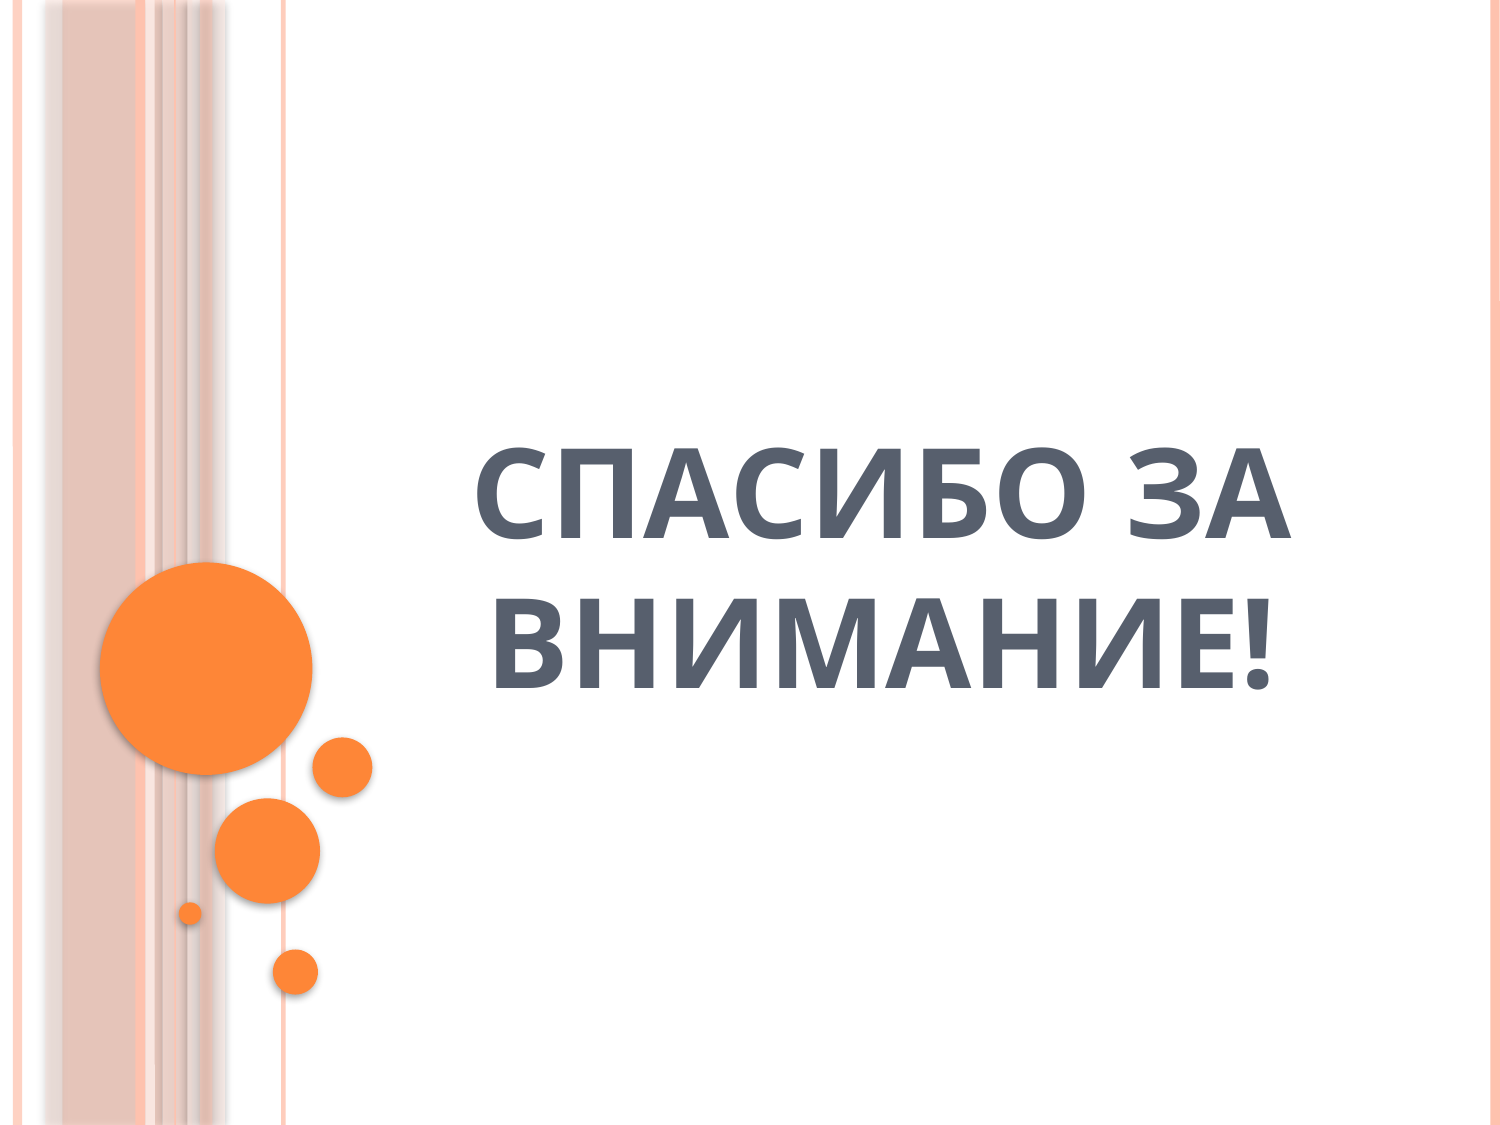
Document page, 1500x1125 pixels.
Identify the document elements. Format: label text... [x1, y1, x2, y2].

title СПАСИБО ЗА ВНИМАНИЕ! [375, 410, 1388, 721]
